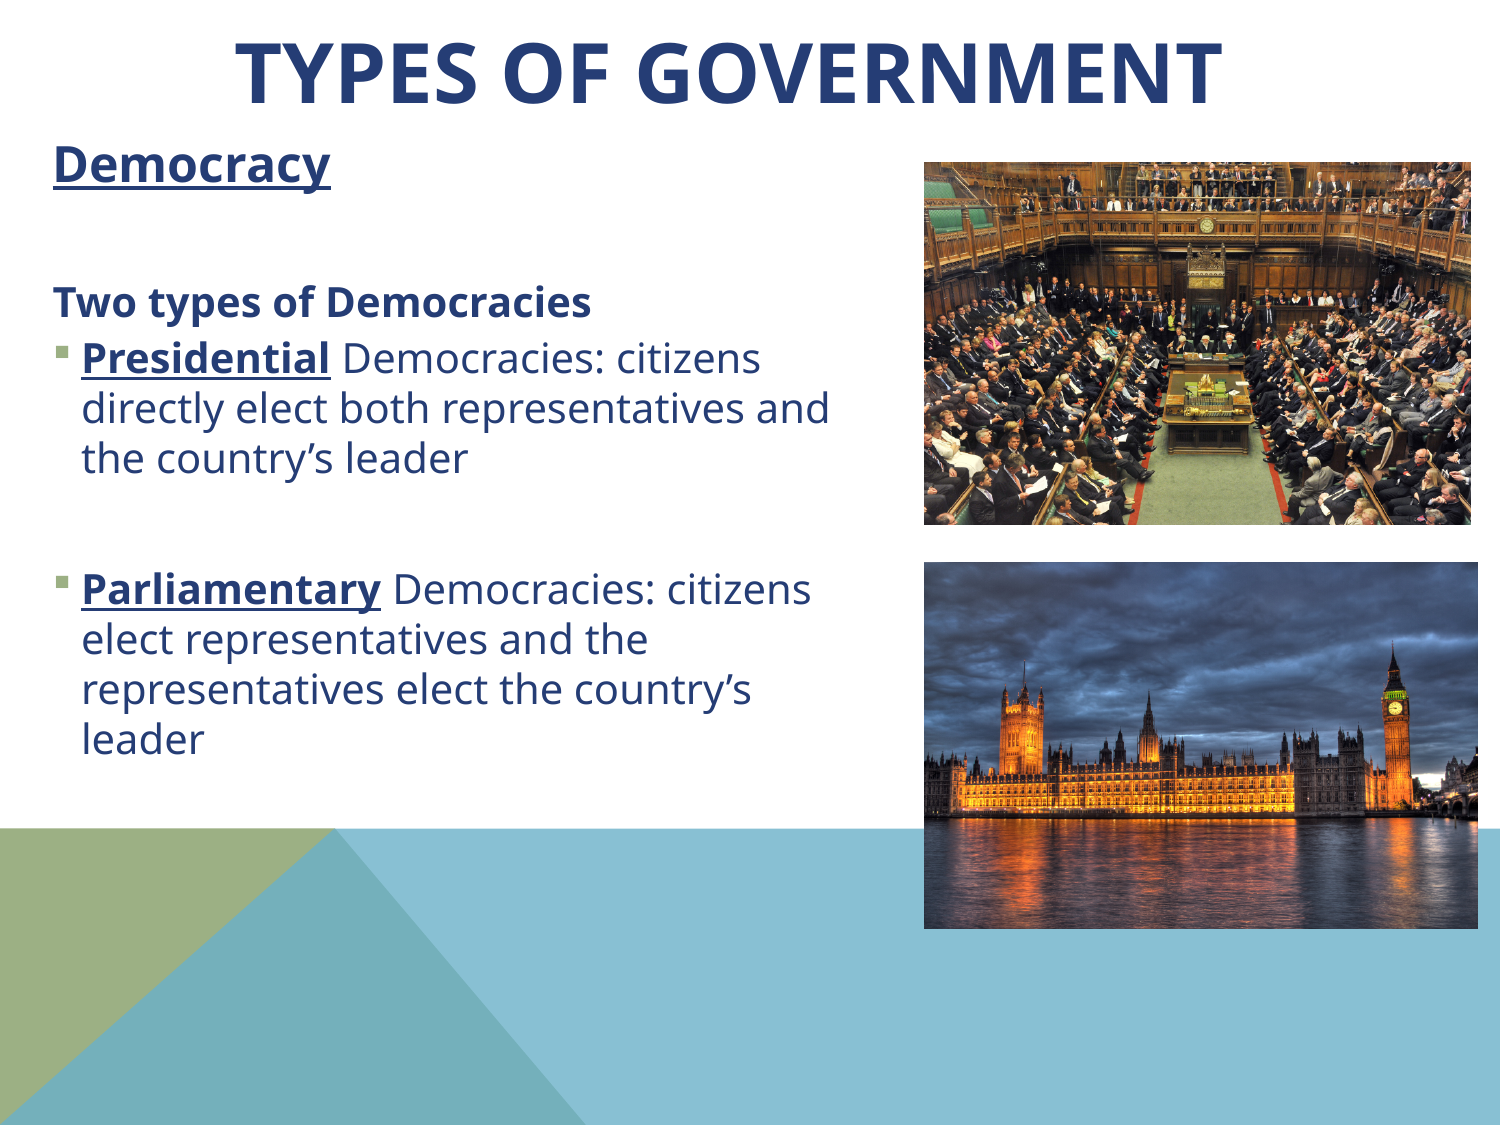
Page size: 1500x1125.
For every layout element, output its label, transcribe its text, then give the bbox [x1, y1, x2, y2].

list Democracy Two types of Democracies Presidential Democracies: citizens directly elect both representatives and the country’s leader Parliamentary Democracies: citizens elect representatives and the representatives elect the country’s leader [37, 125, 863, 832]
picture [924, 562, 1479, 930]
picture [924, 162, 1471, 526]
title Types of Government [112, 24, 1347, 115]
